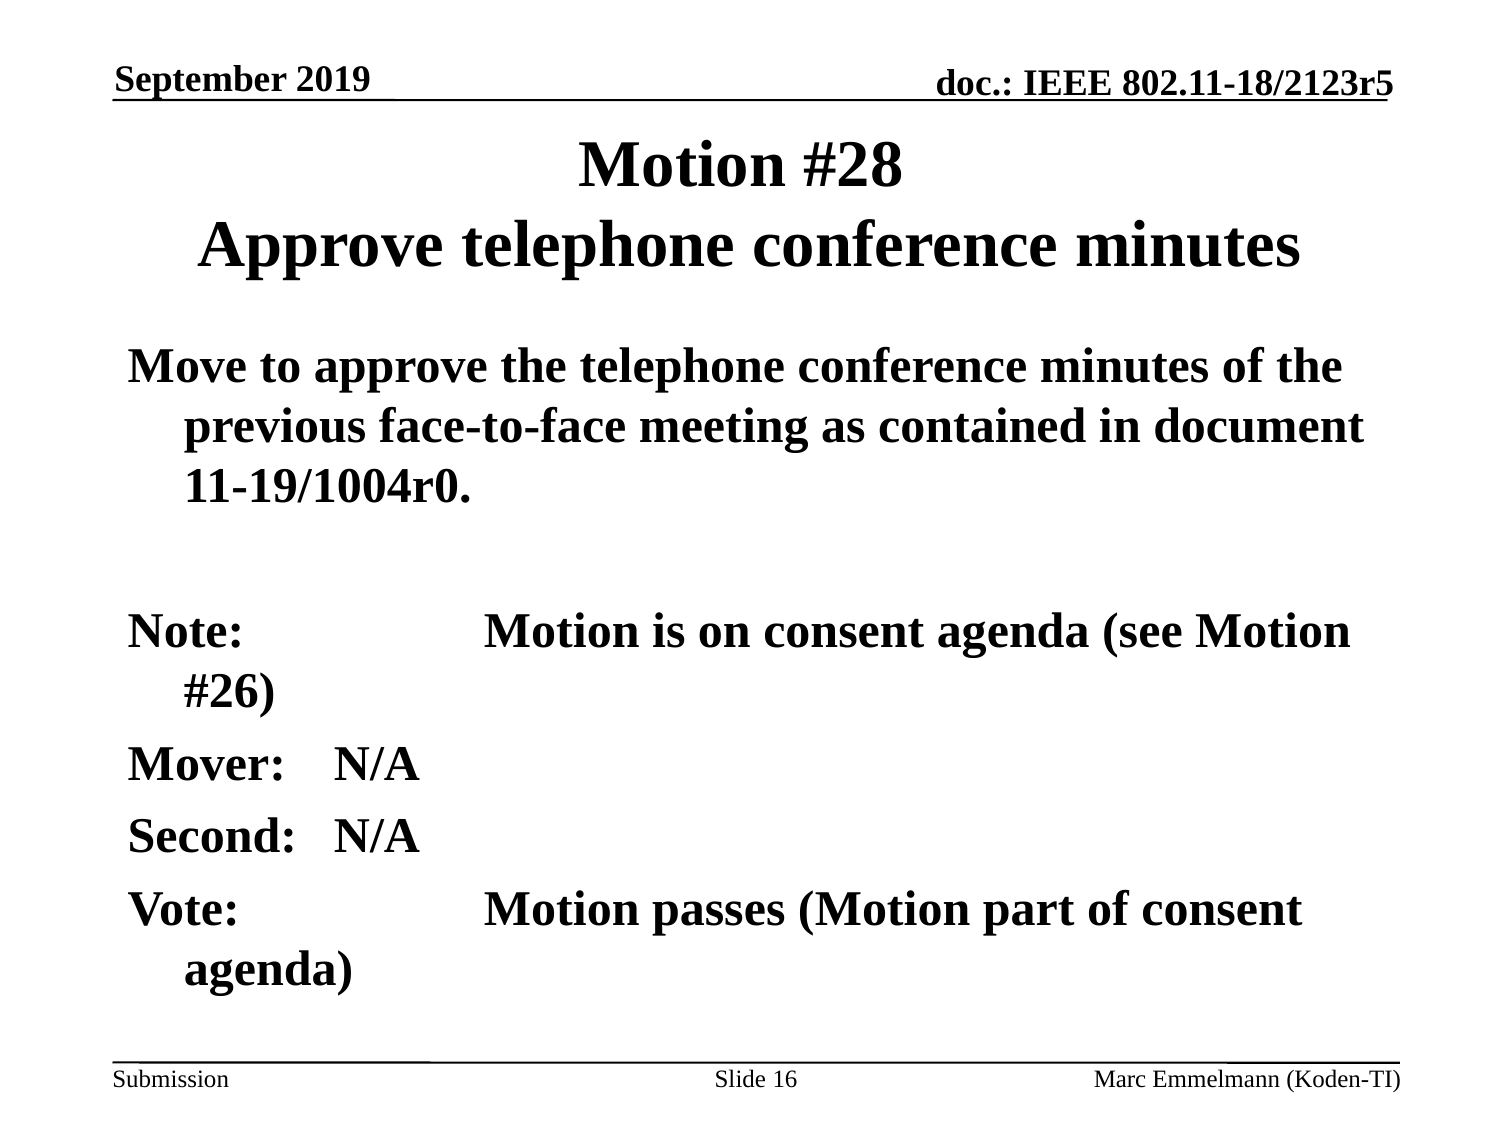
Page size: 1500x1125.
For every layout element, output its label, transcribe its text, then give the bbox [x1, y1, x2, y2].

footer Marc Emmelmann (Koden-TI) [878, 1061, 1402, 1093]
slide_number Slide 16 [712, 1061, 800, 1123]
list Move to approve the telephone conference minutes of the previous face-to-face meeting as contained in document 11-19/1004r0. Note: Motion is on consent agenda (see Motion #26) Mover: N/A Second: N/A Vote: Motion passes (Motion part of consent agenda) [112, 324, 1388, 1000]
title Motion #28 Approve telephone conference minutes [112, 112, 1388, 288]
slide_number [114, 54, 423, 100]
